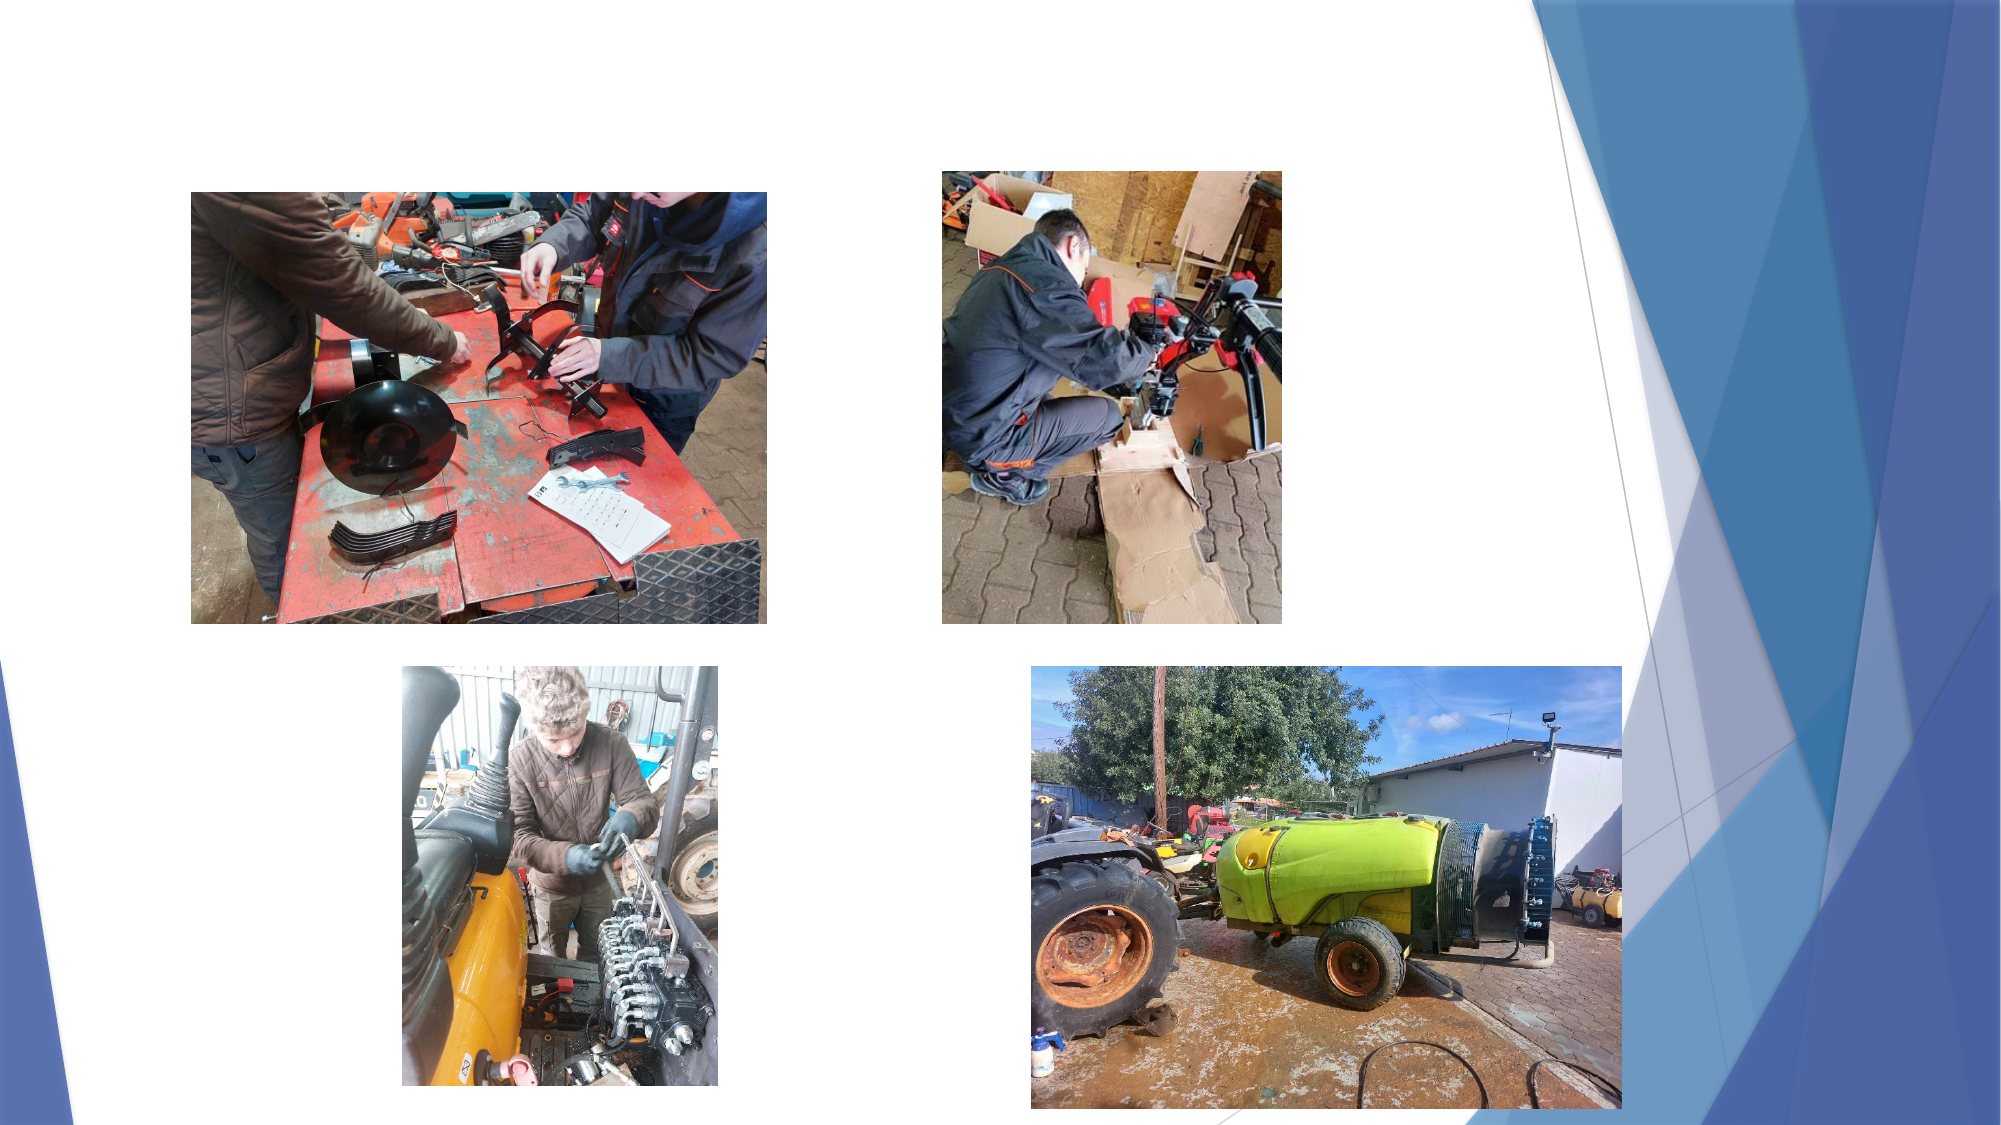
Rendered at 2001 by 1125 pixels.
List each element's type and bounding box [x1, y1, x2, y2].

picture [190, 191, 768, 625]
picture [402, 665, 719, 1087]
picture [942, 170, 1283, 625]
picture [1031, 665, 1623, 1110]
